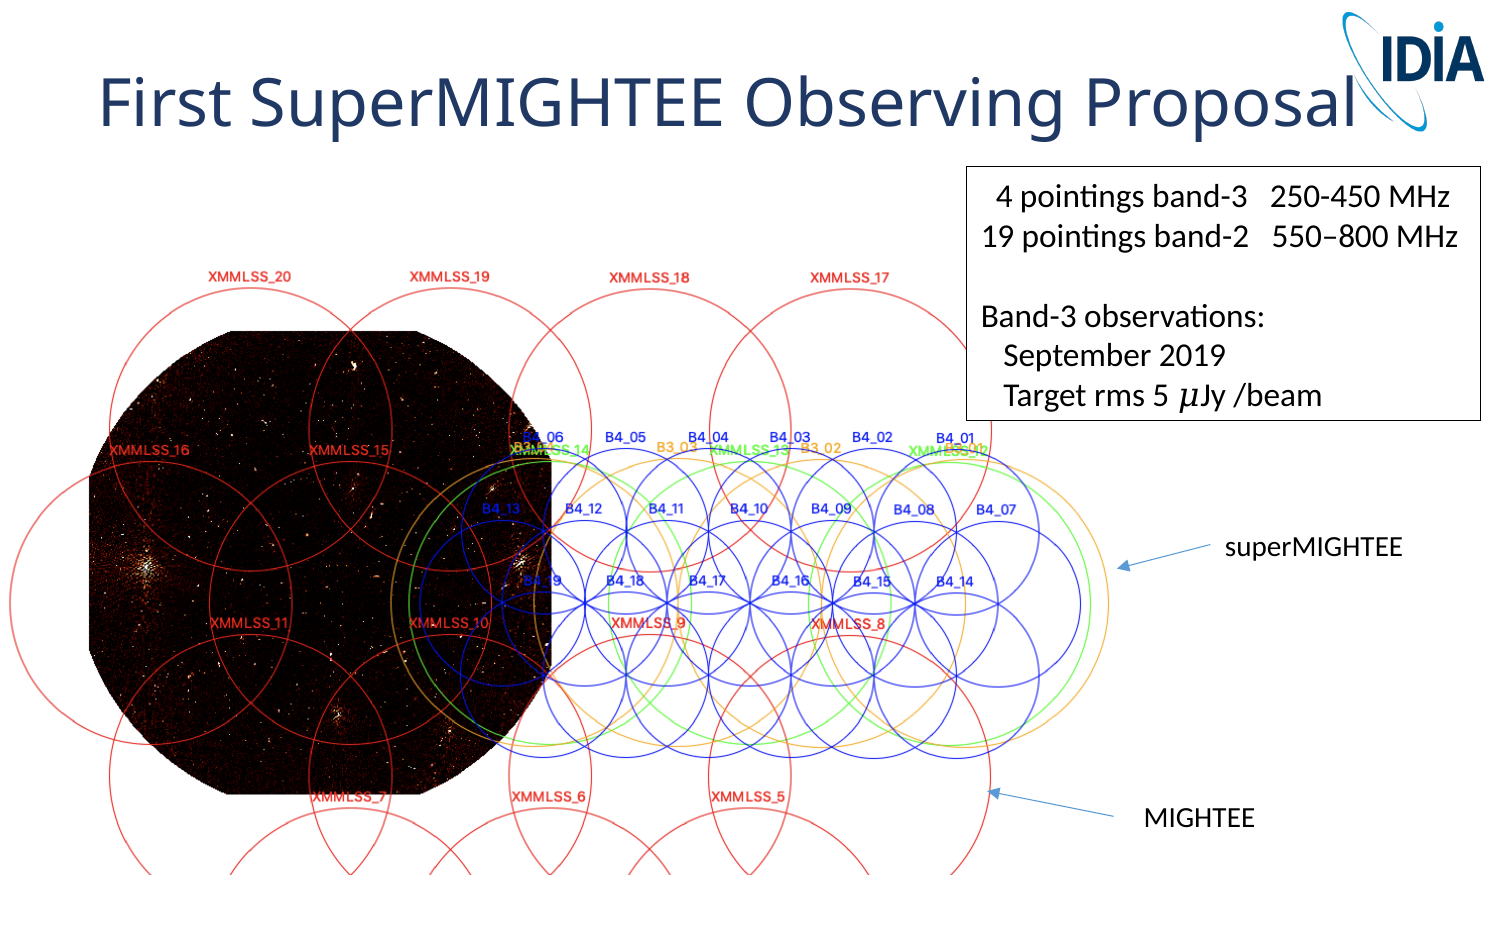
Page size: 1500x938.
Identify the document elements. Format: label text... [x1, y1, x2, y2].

title First SuperMIGHTEE Observing Proposal [85, 41, 1380, 170]
text_box superMIGHTEE [1210, 519, 1419, 570]
text_box MIGHTEE [1128, 791, 1271, 841]
picture [1, 262, 1117, 875]
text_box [987, 791, 1114, 817]
text_box 4 pointings band-3 250-450 MHz 19 pointings band-2 550–800 MHz Band-3 observations: September 2019 Target rms 5 𝜇Jy /beam [966, 166, 1481, 421]
picture [1301, 0, 1500, 142]
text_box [1116, 544, 1209, 569]
